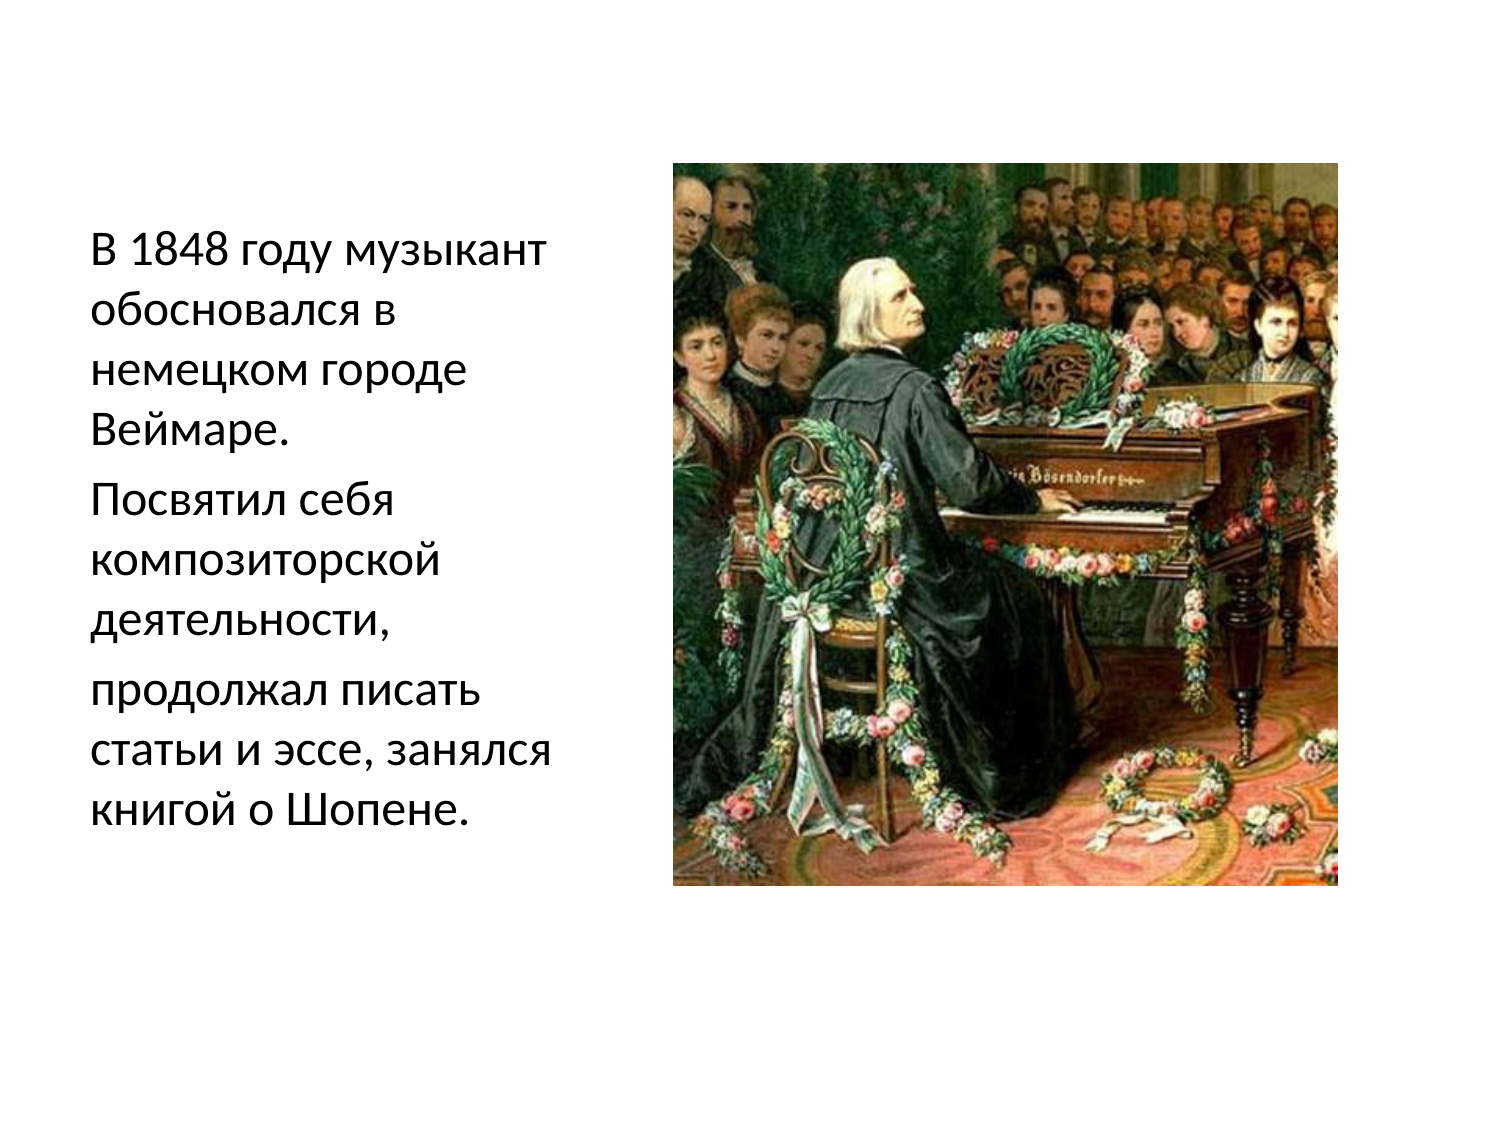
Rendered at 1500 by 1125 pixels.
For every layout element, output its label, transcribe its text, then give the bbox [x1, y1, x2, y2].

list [673, 163, 1338, 886]
list В 1848 году музыкант обосновался в немецком городе Веймаре. Посвятил себя композиторской деятельности, продолжал писать статьи и эссе, занялся книгой о Шопене. [75, 208, 569, 1005]
